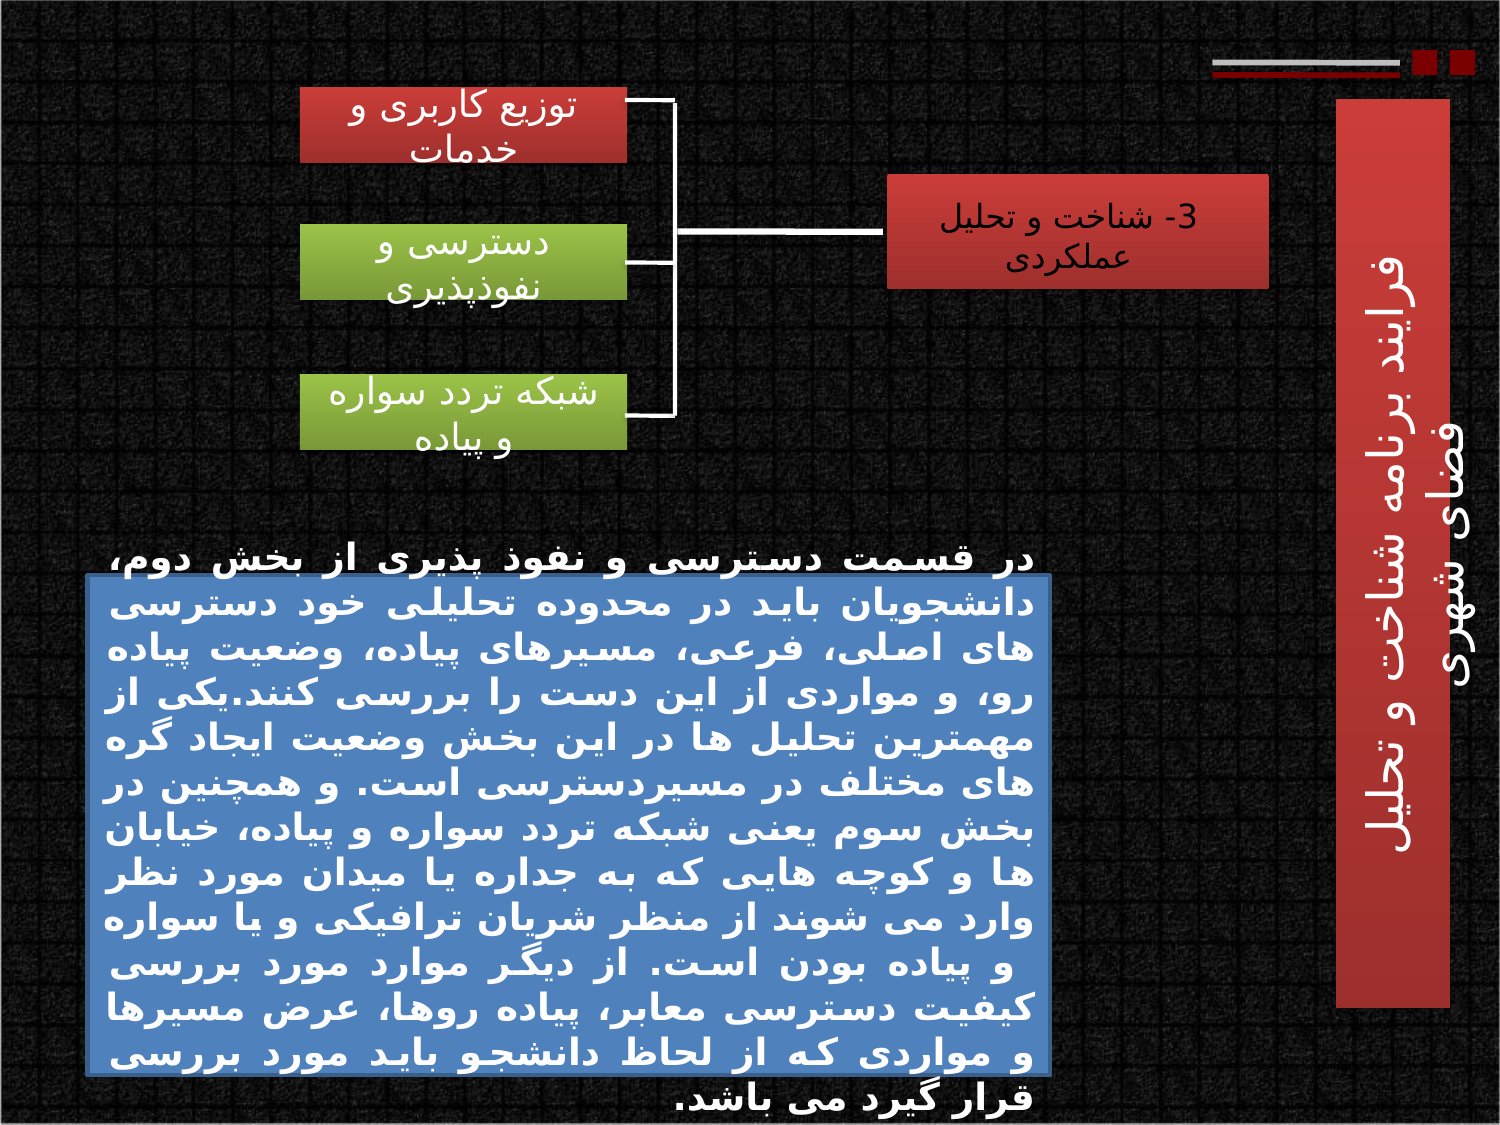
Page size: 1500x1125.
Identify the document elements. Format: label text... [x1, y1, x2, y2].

text_box 3- شناخت و تحلیل عملکردی [887, 187, 1250, 282]
text_box شبکه تردد سواره و پیاده [299, 374, 628, 450]
text_box در قسمت دسترسی و نفوذ پذیری از بخش دوم، دانشجویان باید در محدوده تحلیلی خود دسترسی های اصلی، فرعی، مسیرهای پیاده، وضعیت پیاده رو، و مواردی از این دست را بررسی کنند.یکی از مهمترین تحلیل ها در این بخش وضعیت ایجاد گره های مختلف در مسیردسترسی است. و همچنین در بخش سوم یعنی شبکه تردد سواره و پیاده، خیابان ها و کوچه هایی که به جداره یا میدان مورد نظر وارد می شوند از منظر شریان ترافیکی و یا سواره و پیاده بودن است. از دیگر موارد مورد بررسی کیفیت دسترسی معابر، پیاده روها، عرض مسیرها و مواردی که از لحاظ دانشجو باید مورد بررسی قرار گیرد می باشد. [85, 573, 1052, 1077]
text_box [887, 174, 1269, 289]
text_box [1336, 99, 1450, 1008]
text_box توزیع کاربری و خدمات [299, 87, 628, 163]
picture [0, 0, 1500, 1125]
text_box [1412, 49, 1438, 76]
text_box دسترسی و نفوذپذیری [300, 224, 628, 300]
text_box [1449, 49, 1476, 76]
text_box فرایند برنامه شناخت و تحلیل فضای شهری [1345, 172, 1437, 938]
